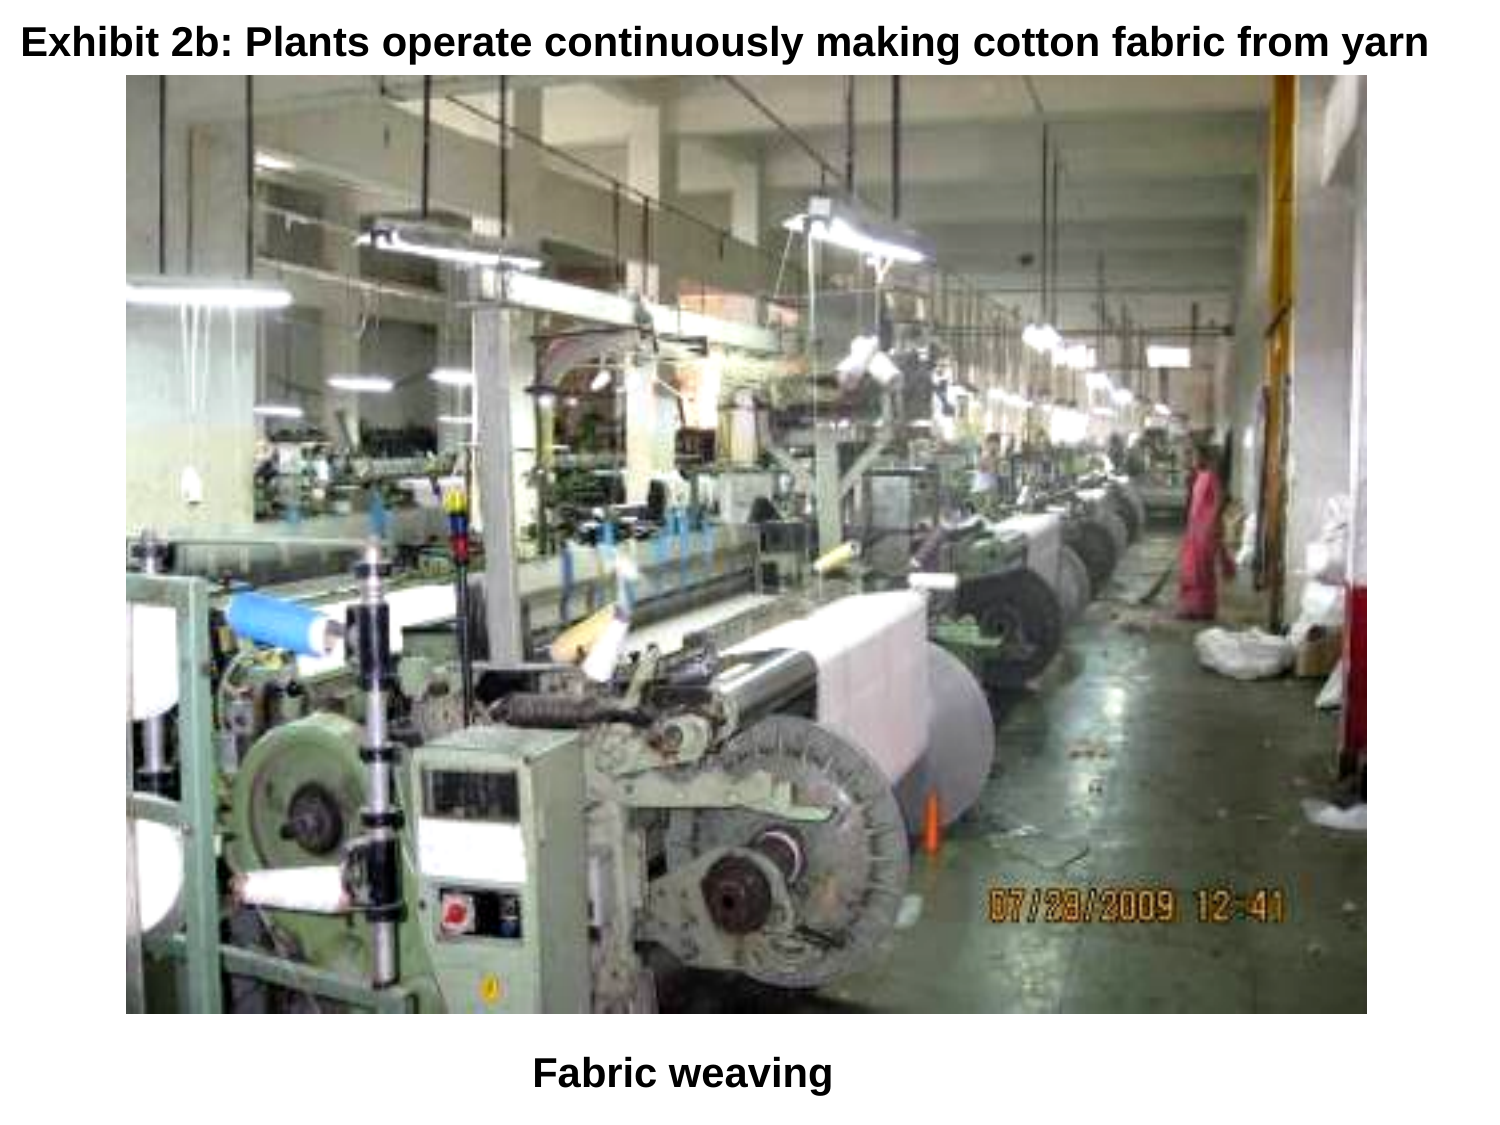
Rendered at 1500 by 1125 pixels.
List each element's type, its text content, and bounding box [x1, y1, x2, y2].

text_box Fabric weaving [532, 1028, 962, 1104]
text_box Exhibit 2b: Plants operate continuously making cotton fabric from yarn [20, 5, 1500, 73]
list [125, 75, 1367, 1014]
